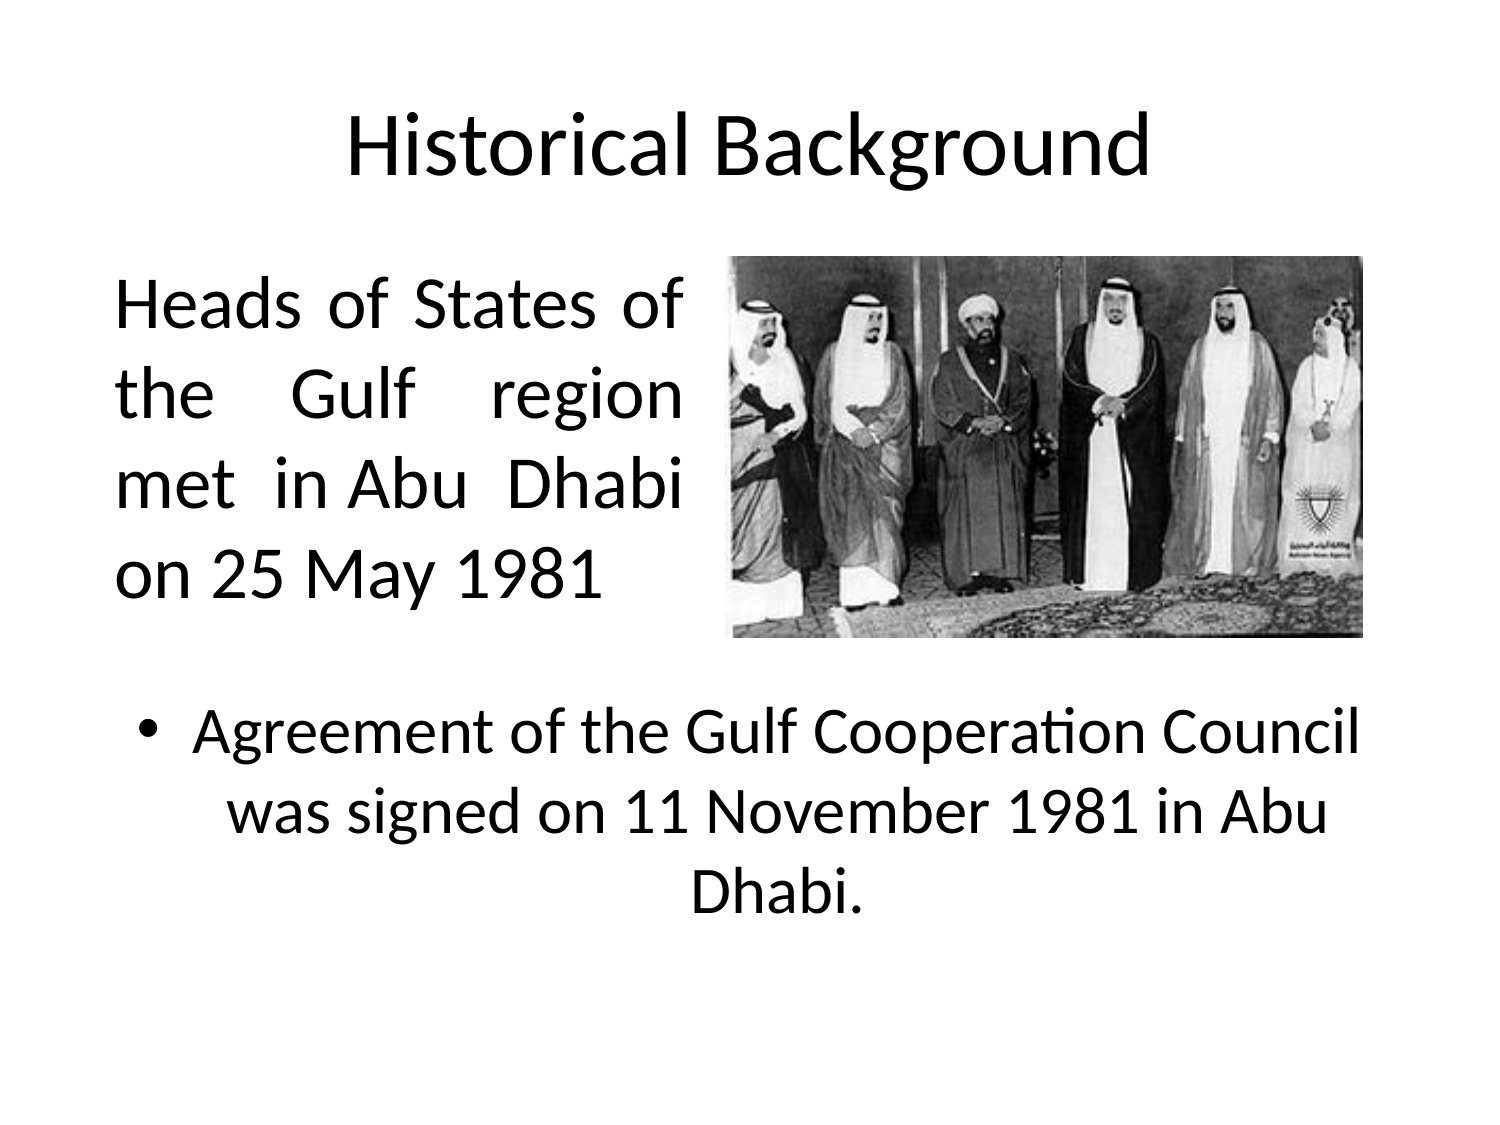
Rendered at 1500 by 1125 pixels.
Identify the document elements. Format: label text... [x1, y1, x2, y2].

title Historical Background [75, 45, 1425, 212]
picture [724, 256, 1363, 638]
text_box Heads of States of the Gulf region met in Abu Dhabi on 25 May 1981 [99, 246, 700, 621]
list Agreement of the Gulf Cooperation Council was signed on 11 November 1981 in Abu Dhabi. [75, 212, 1425, 1005]
